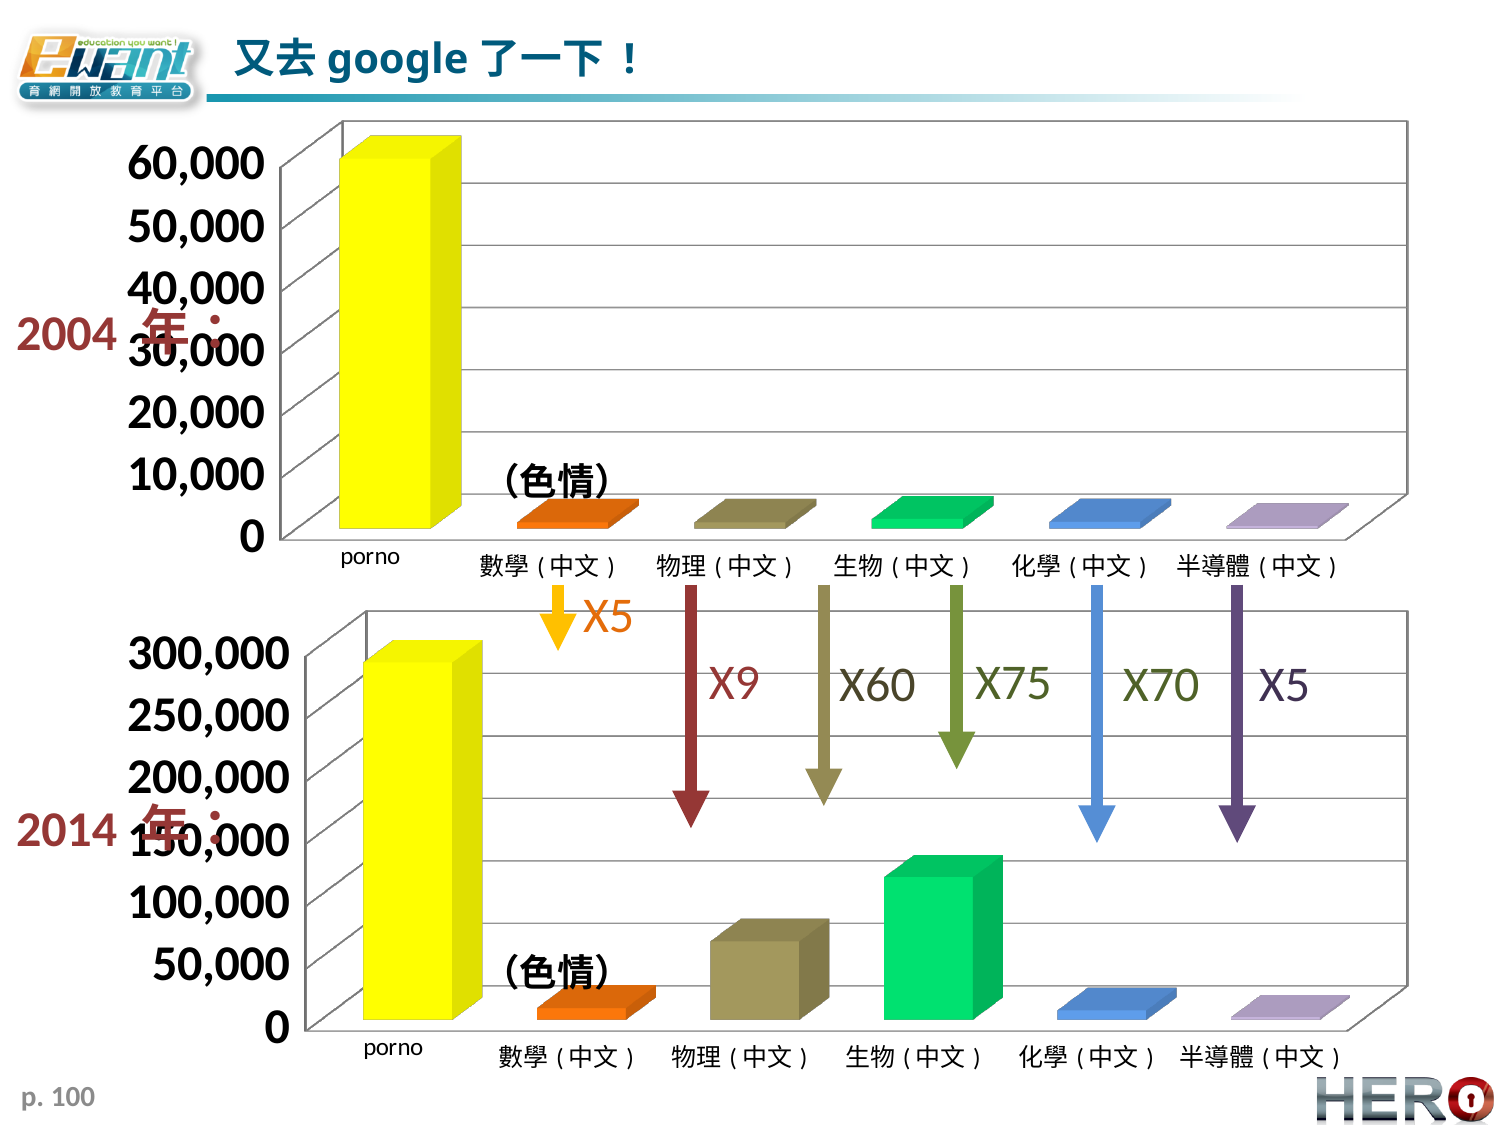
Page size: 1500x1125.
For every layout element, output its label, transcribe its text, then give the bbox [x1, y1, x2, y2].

text_box 2014 年： [1, 789, 95, 865]
title 又去google了一下 ! [218, 9, 1500, 105]
slide_number p. 100 [5, 1065, 532, 1125]
picture [1316, 1077, 1500, 1125]
text_box 2004 年： [1, 293, 95, 368]
picture [9, 20, 207, 117]
chart [100, 109, 1436, 595]
chart [100, 600, 1436, 1086]
